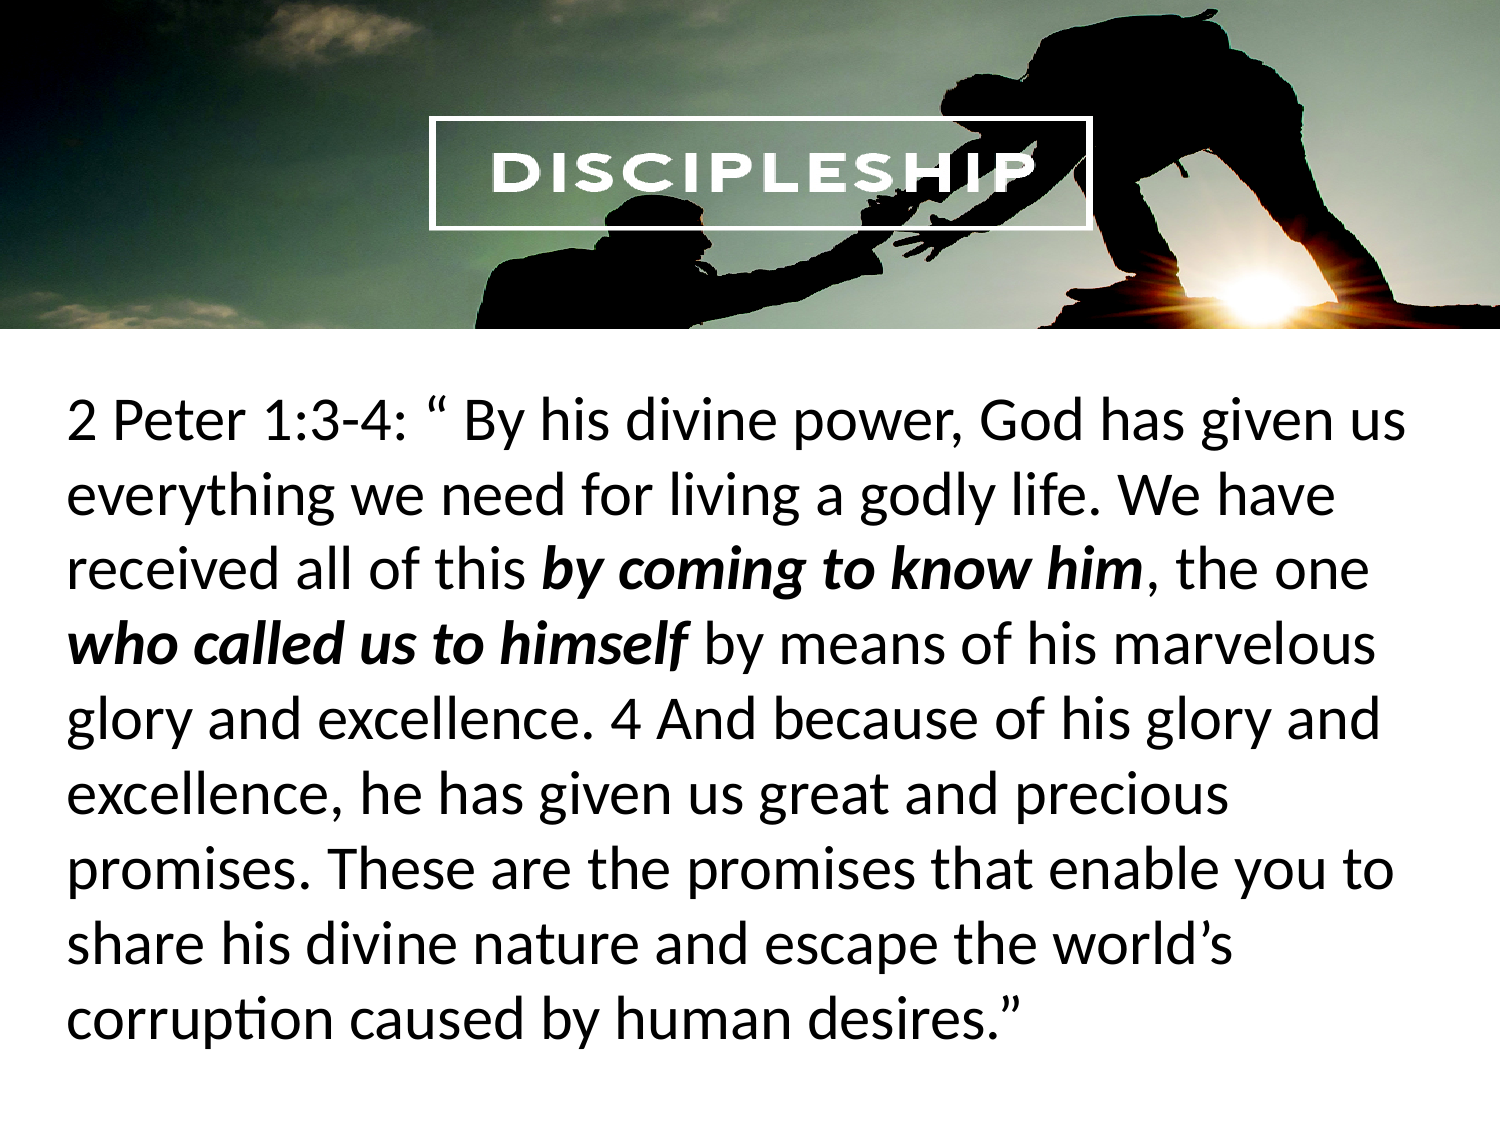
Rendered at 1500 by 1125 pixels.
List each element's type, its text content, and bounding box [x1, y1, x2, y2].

picture [0, 0, 1500, 329]
text_box 2 Peter 1:3-4: “ By his divine power, God has given us everything we need for living a godly life. We have received all of this by coming to know him, the one who called us to himself by means of his marvelous glory and excellence. 4 And because of his glory and excellence, he has given us great and precious promises. These are the promises that enable you to share his divine nature and escape the world’s corruption caused by human desires.” [52, 370, 1448, 1060]
